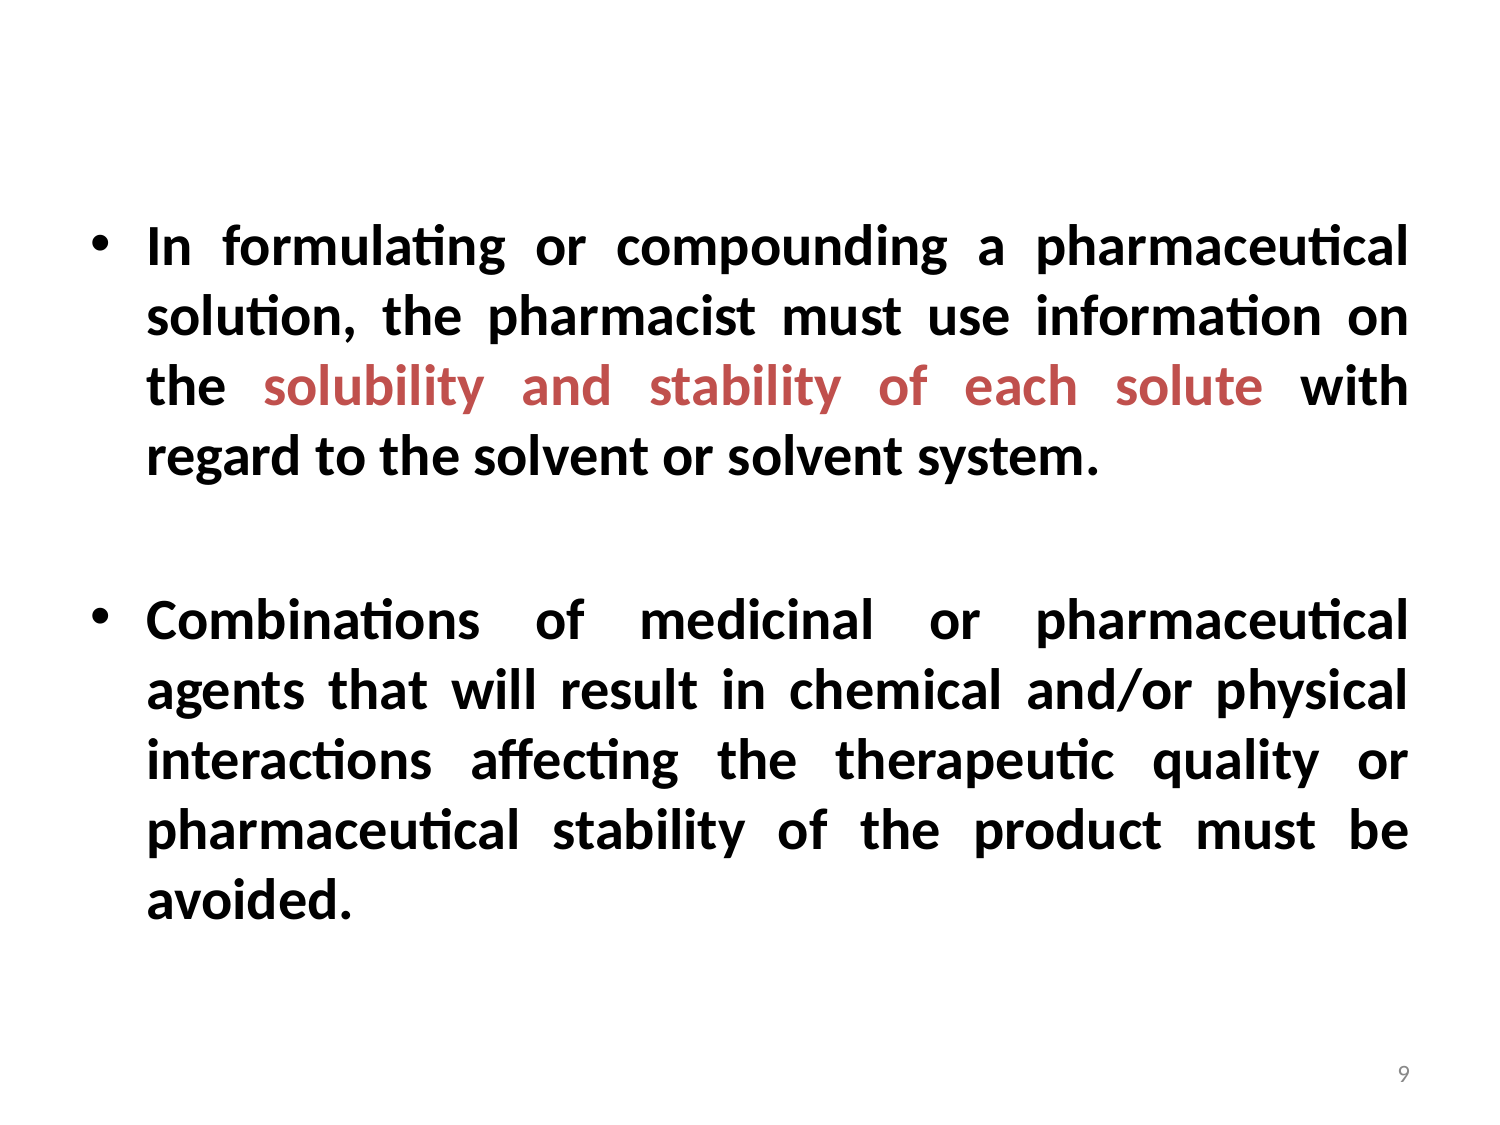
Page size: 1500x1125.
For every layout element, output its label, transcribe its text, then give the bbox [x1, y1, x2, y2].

list In formulating or compounding a pharmaceutical solution, the pharmacist must use information on the solubility and stability of each solute with regard to the solvent or solvent system. Combinations of medicinal or pharmaceutical agents that will result in chemical and/or physical interactions affecting the therapeutic quality or pharmaceutical stability of the product must be avoided. [74, 199, 1426, 943]
slide_number 9 [1074, 1042, 1425, 1103]
